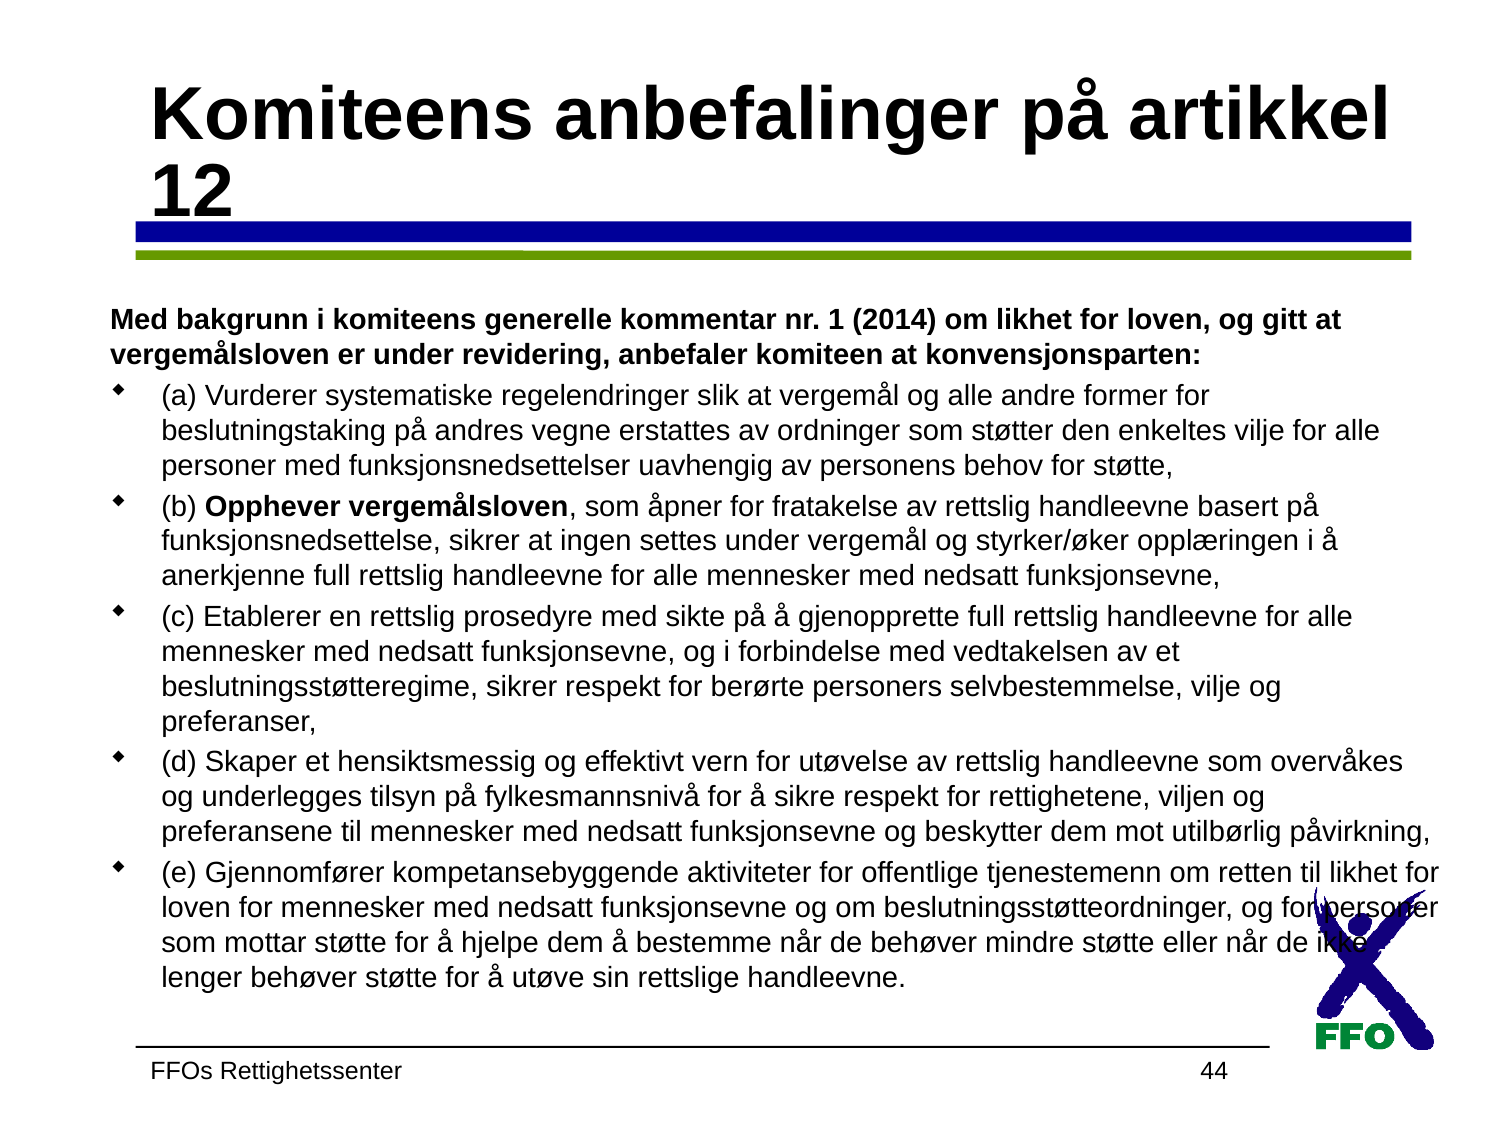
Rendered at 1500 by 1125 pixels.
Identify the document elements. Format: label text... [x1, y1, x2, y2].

title Komiteens anbefalinger på artikkel 12 [135, 78, 1424, 232]
picture [1314, 1032, 1434, 1050]
list Med bakgrunn i komiteens generelle kommentar nr. 1 (2014) om likhet for loven, og gitt at vergemålsloven er under revidering, anbefaler komiteen at konvensjonsparten: (a) Vurderer systematiske regelendringer slik at vergemål og alle andre former for beslutningstaking på andres vegne erstattes av ordninger som støtter den enkeltes vilje for alle personer med funksjonsnedsettelser uavhengig av personens behov for støtte, (b) Opphever vergemålsloven, som åpner for fratakelse av rettslig handleevne basert på funksjonsnedsettelse, sikrer at ingen settes under vergemål og styrker/øker opplæringen i å anerkjenne full rettslig handleevne for alle mennesker med nedsatt funksjonsevne, (c) Etablerer en rettslig prosedyre med sikte på å gjenopprette full rettslig handleevne for alle mennesker med nedsatt funksjonsevne, og i forbindelse med vedtakelsen av et beslutningsstøtteregime, sikrer respekt for berørte personers selvbestemmelse, vilje og preferanser, (d) Skaper et hensiktsmessig og effektivt vern for utøvelse av rettslig handleevne som overvåkes og underlegges tilsyn på fylkesmannsnivå for å sikre respekt for rettighetene, viljen og preferansene til mennesker med nedsatt funksjonsevne og beskytter dem mot utilbørlig påvirkning, (e) Gjennomfører kompetansebyggende aktiviteter for offentlige tjenestemenn om retten til likhet for loven for mennesker med nedsatt funksjonsevne og om beslutningsstøtteordninger, og for personer som mottar støtte for å hjelpe dem å bestemme når de behøver mindre støtte eller når de ikke lenger behøver støtte for å utøve sin rettslige handleevne. [95, 293, 1459, 1032]
